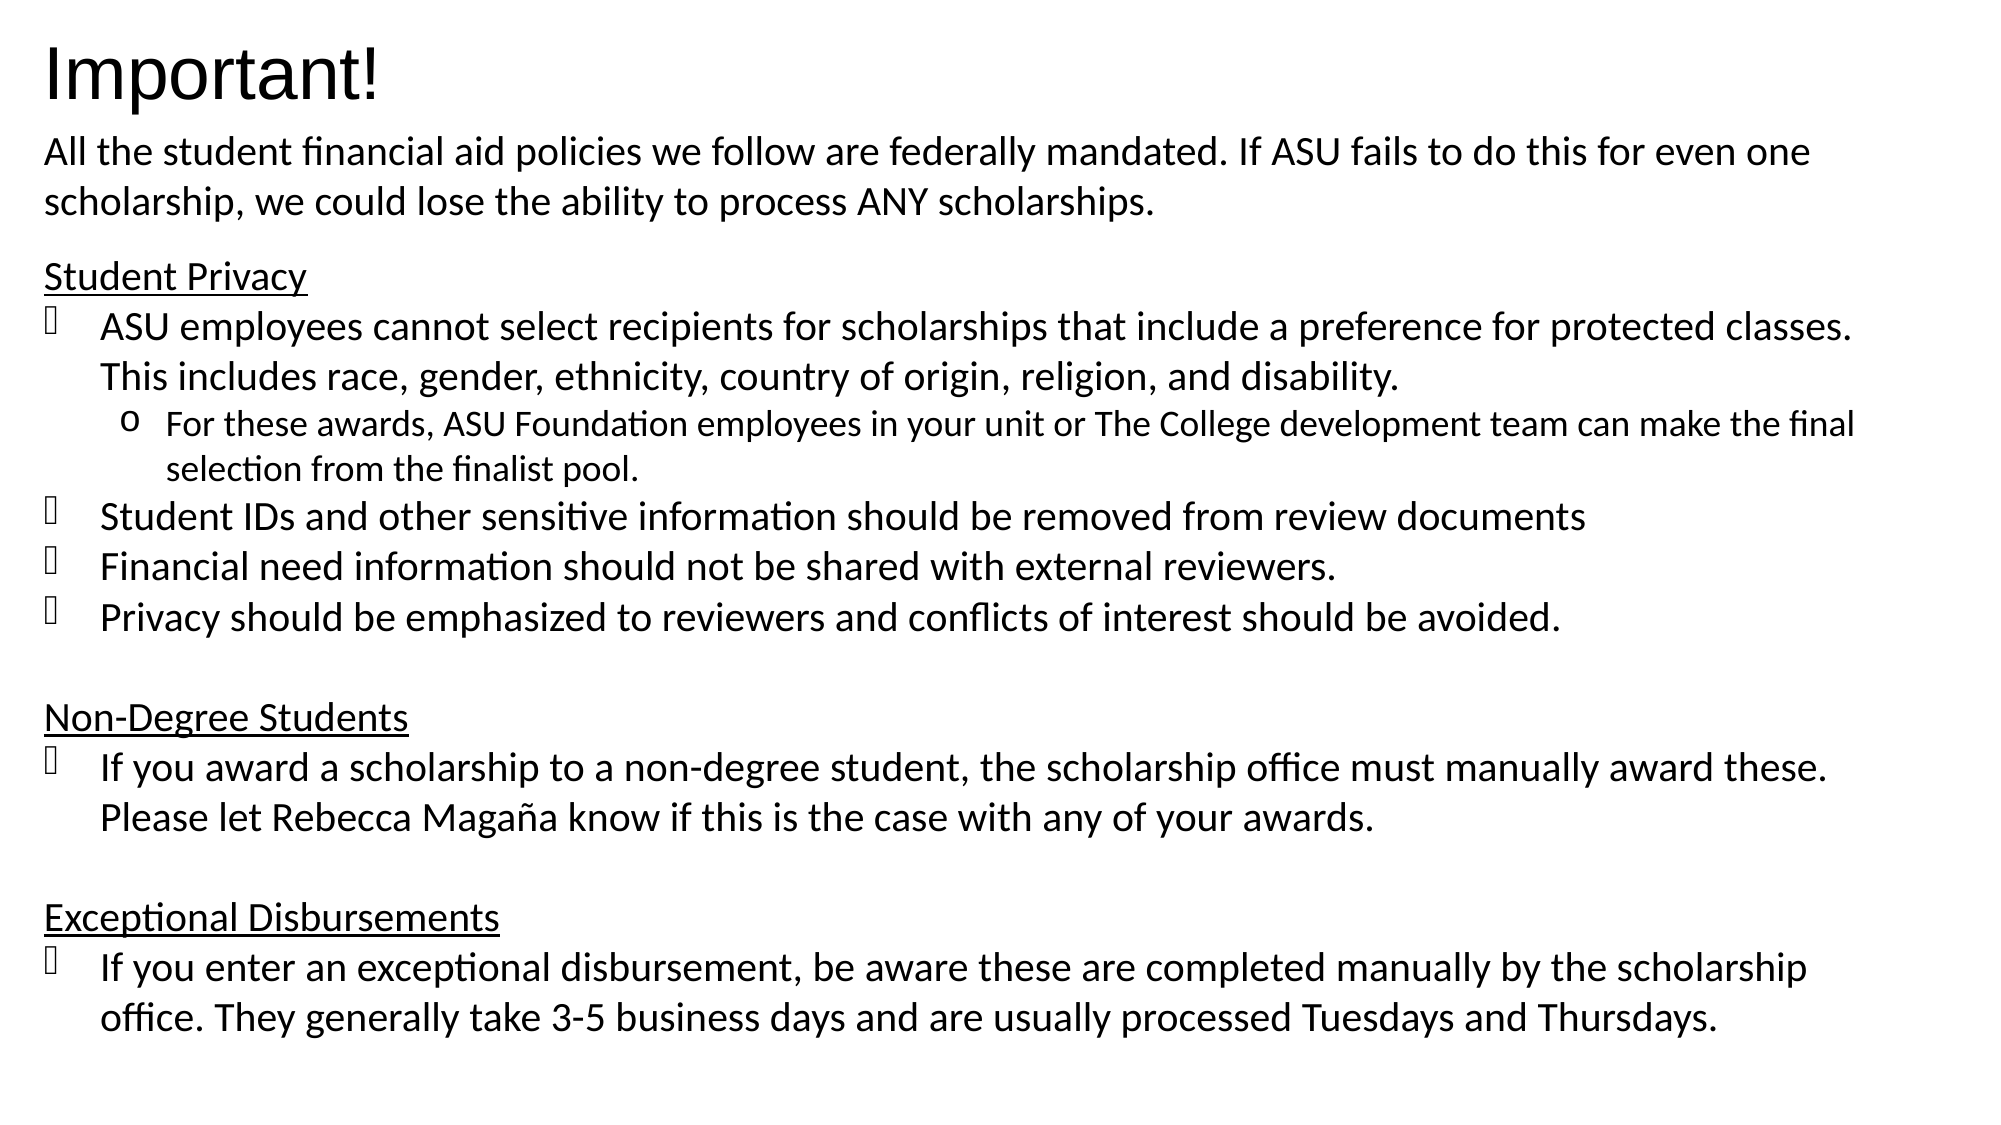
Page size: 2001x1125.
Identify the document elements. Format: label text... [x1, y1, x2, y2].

title Important! [43, 24, 969, 120]
list All the student financial aid policies we follow are federally mandated. If ASU fails to do this for even one scholarship, we could lose the ability to process ANY scholarships. Student Privacy ASU employees cannot select recipients for scholarships that include a preference for protected classes. This includes race, gender, ethnicity, country of origin, religion, and disability. For these awards, ASU Foundation employees in your unit or The College development team can make the final selection from the finalist pool. Student IDs and other sensitive information should be removed from review documents Financial need information should not be shared with external reviewers. Privacy should be emphasized to reviewers and conflicts of interest should be avoided. Non-Degree Students If you award a scholarship to a non-degree student, the scholarship office must manually award these. Please let Rebecca Magaña know if this is the case with any of your awards. Exceptional Disbursements If you enter an exceptional disbursement, be aware these are completed manually by the scholarship office. They generally take 3-5 business days and are usually processed Tuesdays and Thursdays. [43, 124, 1919, 1048]
